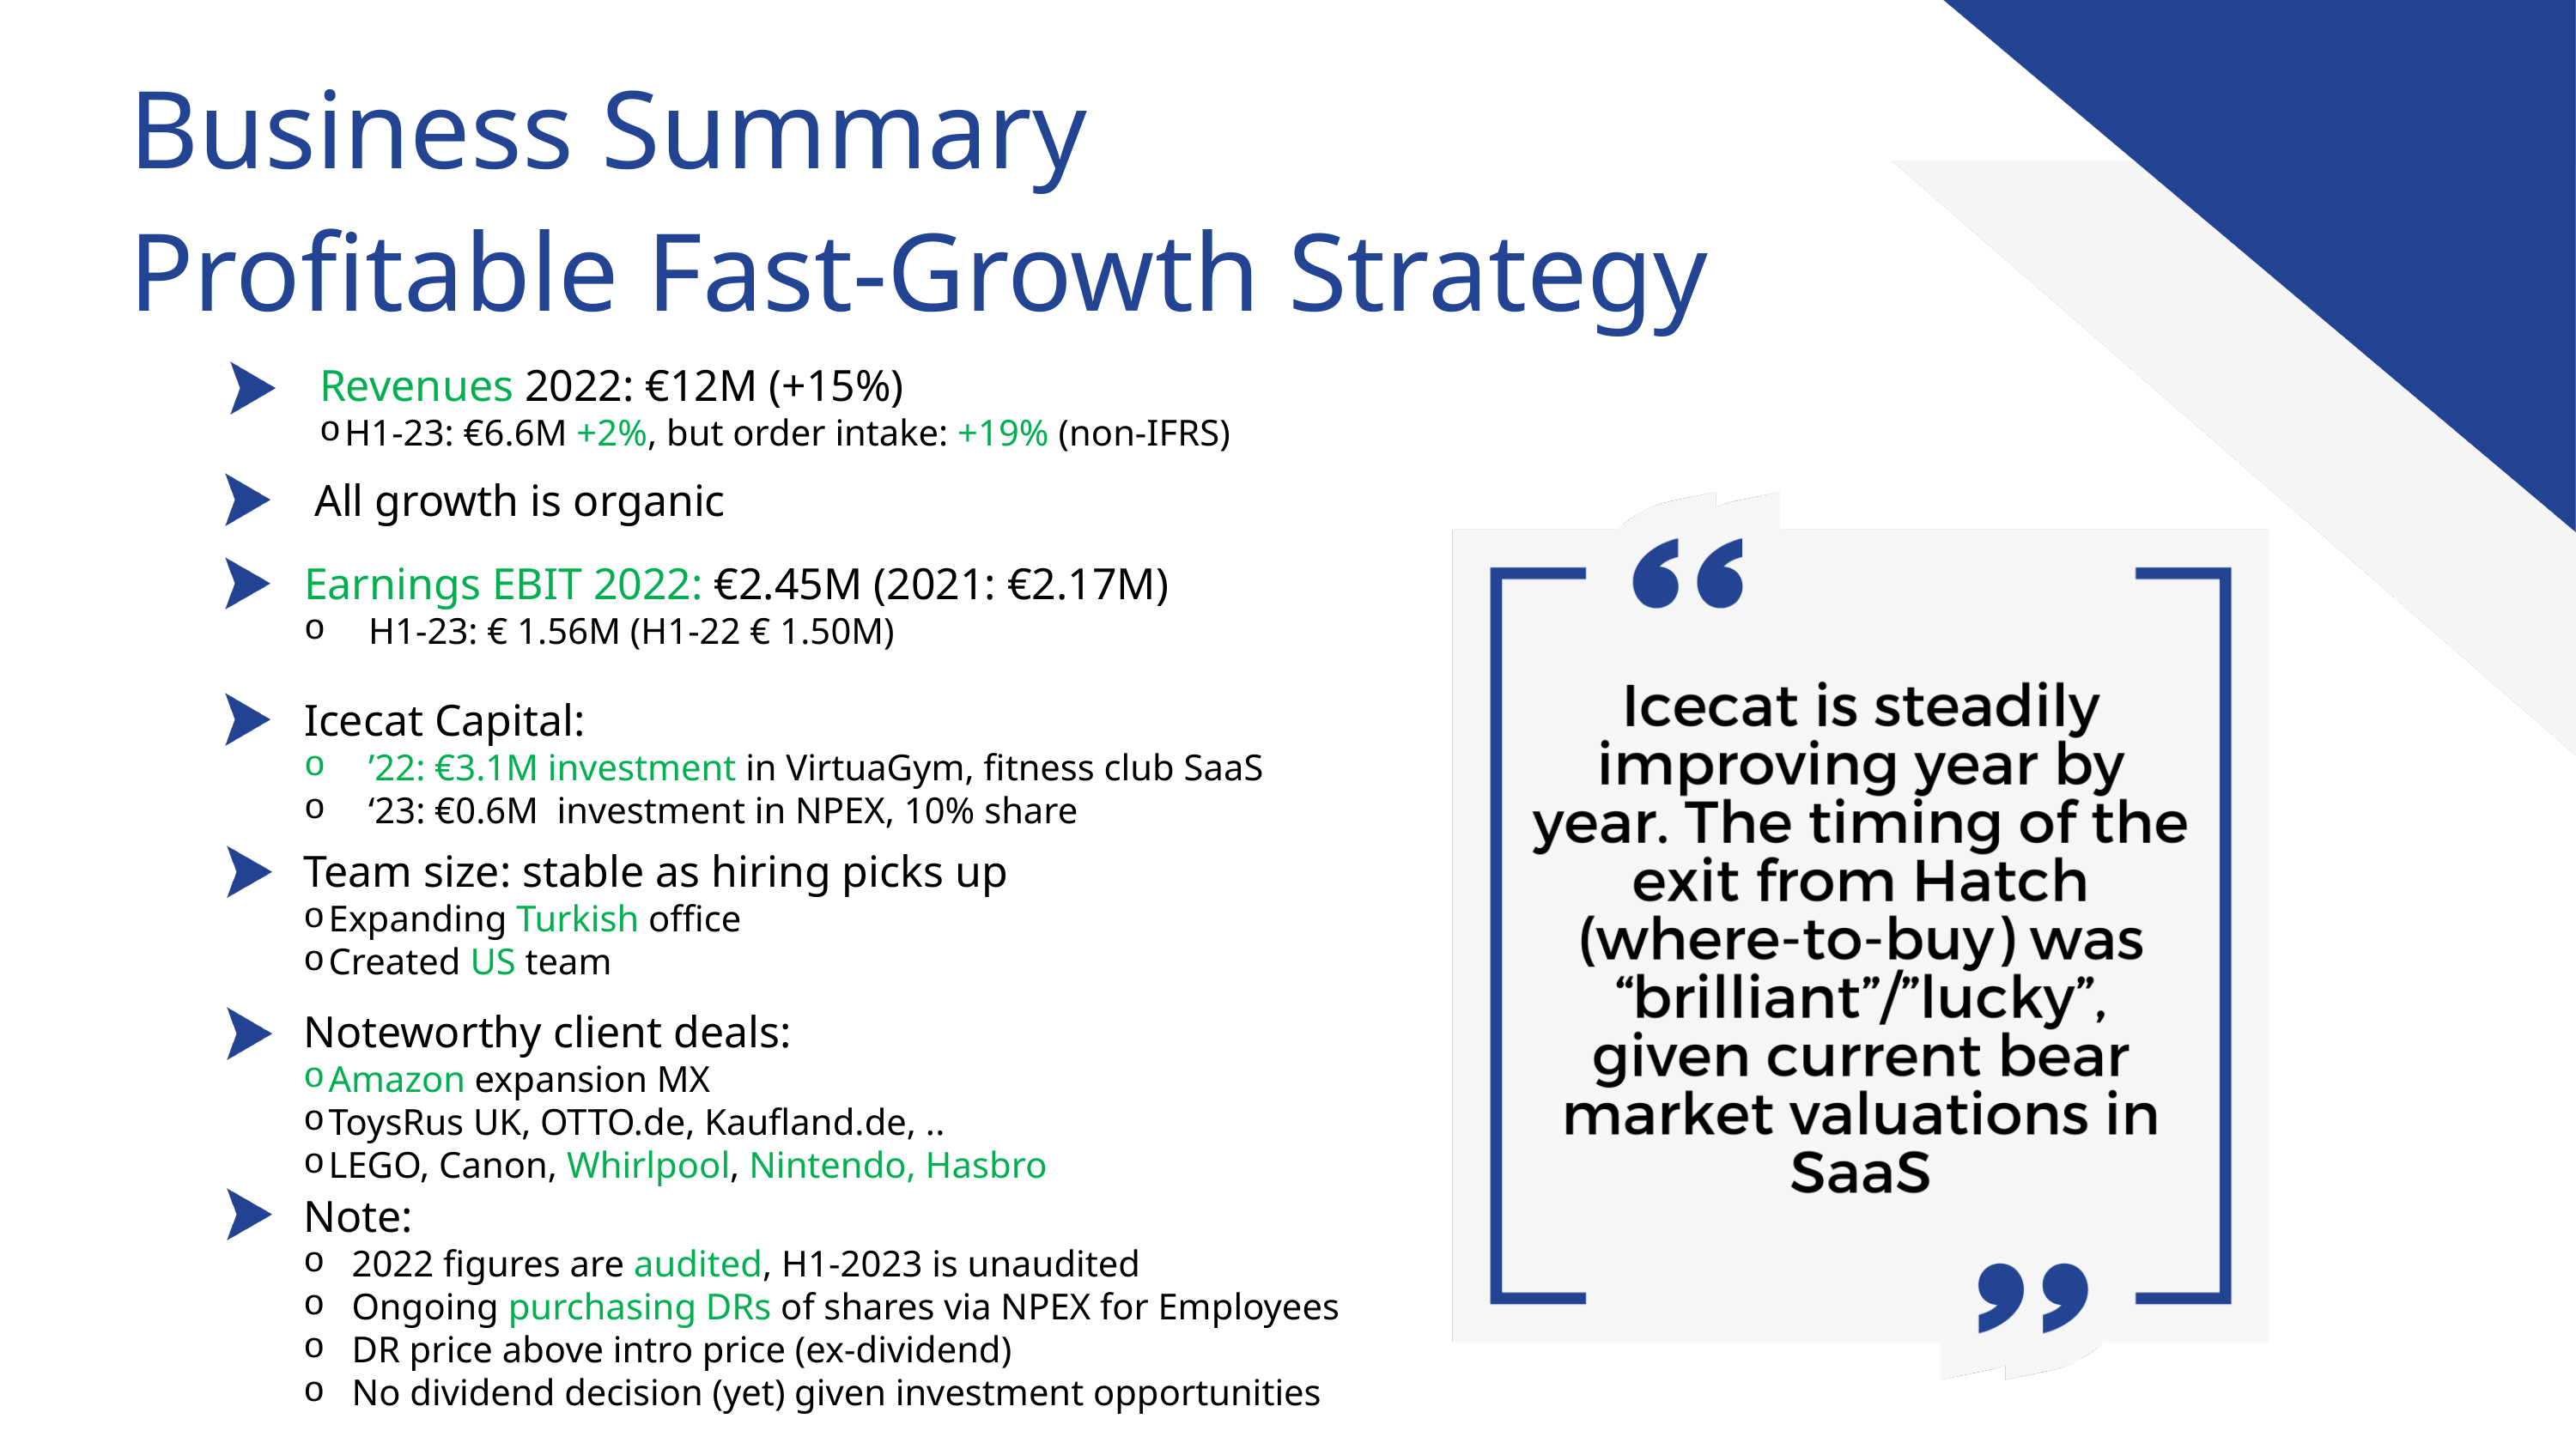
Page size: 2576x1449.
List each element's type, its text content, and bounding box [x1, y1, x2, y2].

picture [999, 0, 2576, 1421]
text_box All growth is organic [313, 473, 994, 525]
text_box Earnings EBIT 2022: €2.45M (2021: €2.17M) H1-23: € 1.56M (H1-22 € 1.50M) [304, 556, 994, 652]
text_box Business Summary Profitable Fast-Growth Strategy [128, 46, 1886, 333]
text_box Revenues 2022: €12M (+15%) H1-23: €6.6M +2%, but order intake: +19% (non-IFRS) [319, 358, 1817, 453]
picture [225, 557, 271, 610]
picture [230, 361, 276, 415]
picture [225, 693, 271, 746]
picture [226, 1007, 272, 1060]
text_box Icecat Capital: ’22: €3.1M investment in VirtuaGym, fitness club SaaS ‘23: €0.6M investment in NPEX, 10% share [304, 693, 994, 831]
text_box Noteworthy client deals: Amazon expansion MX ToysRus UK, OTTO.de, Kaufland.de, .. LEGO, Canon, Whirlpool, Nintendo, Hasbro [303, 1004, 994, 1186]
picture [226, 1188, 272, 1241]
picture [225, 473, 271, 526]
text_box Team size: stable as hiring picks up Expanding Turkish office Created US team [303, 844, 994, 983]
picture [226, 846, 272, 899]
text_box Note: 2022 figures are audited, H1-2023 is unaudited Ongoing purchasing DRs of shares via NPEX for Employees DR price above intro price (ex-dividend) No dividend decision (yet) given investment opportunities [303, 1189, 994, 1414]
